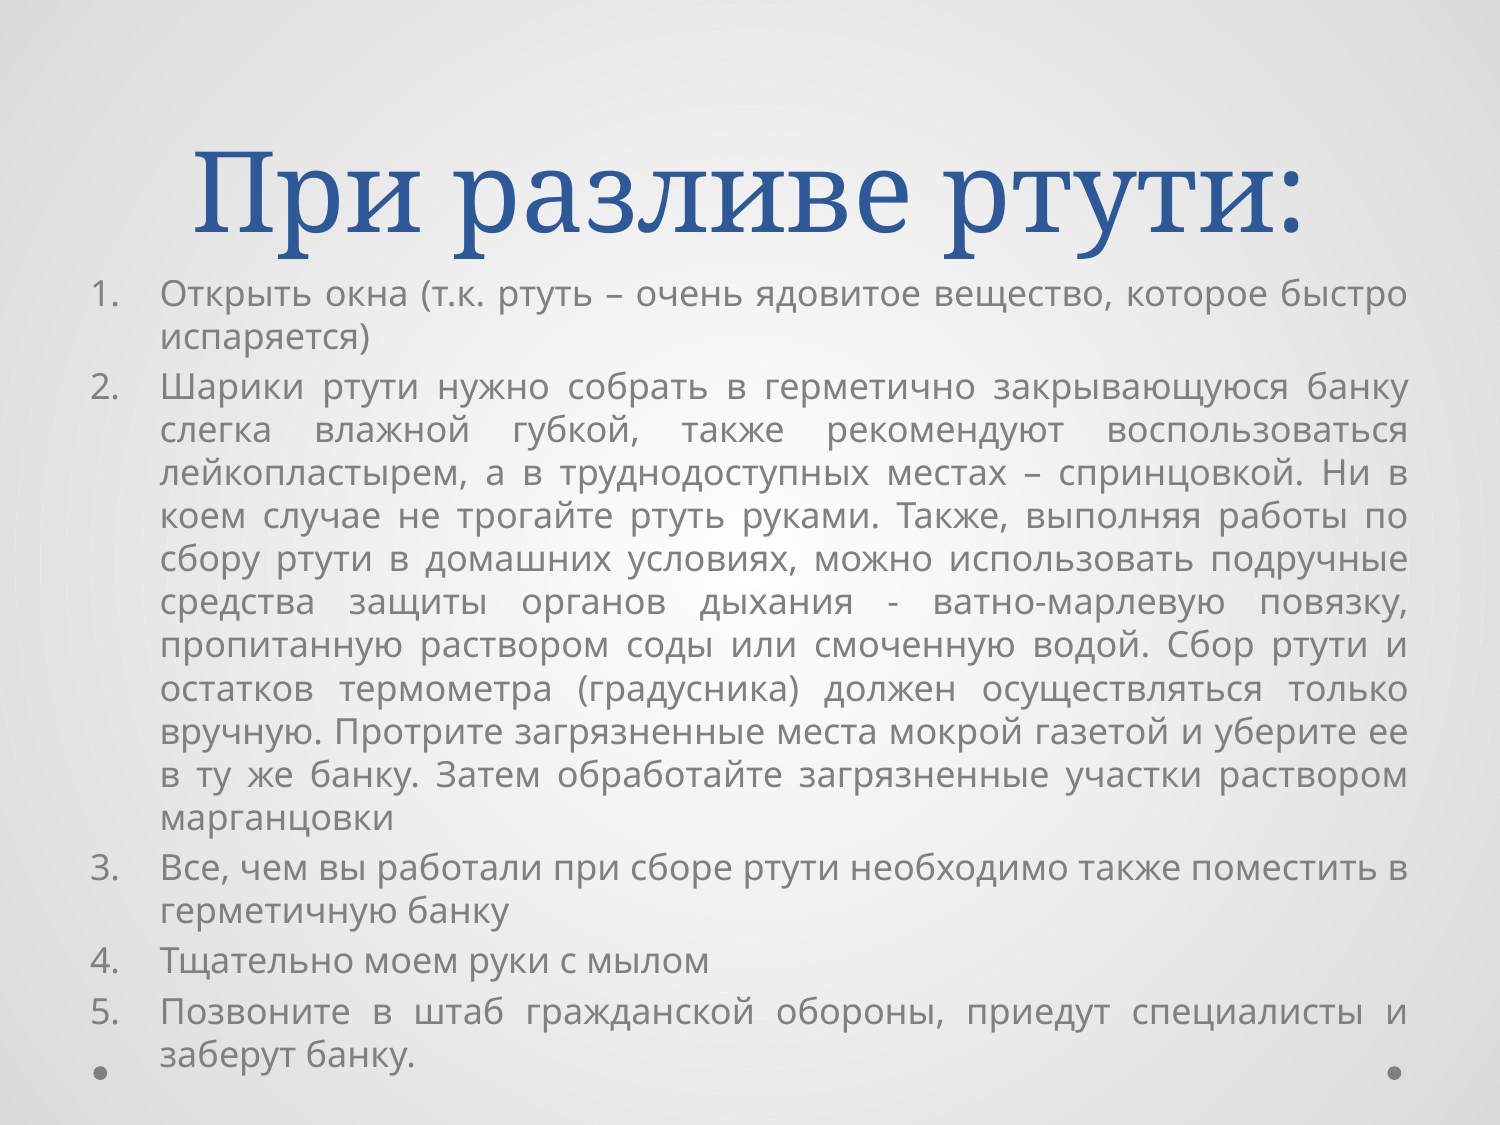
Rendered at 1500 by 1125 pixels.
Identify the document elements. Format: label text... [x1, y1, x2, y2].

title При разливе ртути: [75, 0, 1425, 262]
list Открыть окна (т.к. ртуть – очень ядовитое вещество, которое быстро испаряется) Шарики ртути нужно собрать в герметично закрывающуюся банку слегка влажной губкой, также рекомендуют воспользоваться лейкопластырем, а в труднодоступных местах – спринцовкой. Ни в коем случае не трогайте ртуть руками. Также, выполняя работы по сбору ртути в домашних условиях, можно использовать подручные средства защиты органов дыхания - ватно-марлевую повязку, пропитанную раствором соды или смоченную водой. Сбор ртути и остатков термометра (градусника) должен осуществляться только вручную. Протрите загрязненные места мокрой газетой и уберите ее в ту же банку. Затем обработайте загрязненные участки раствором марганцовки Все, чем вы работали при сборе ртути необходимо также поместить в герметичную банку Тщательно моем руки с мылом Позвоните в штаб гражданской обороны, приедут специалисты и заберут банку. [75, 262, 1425, 1083]
